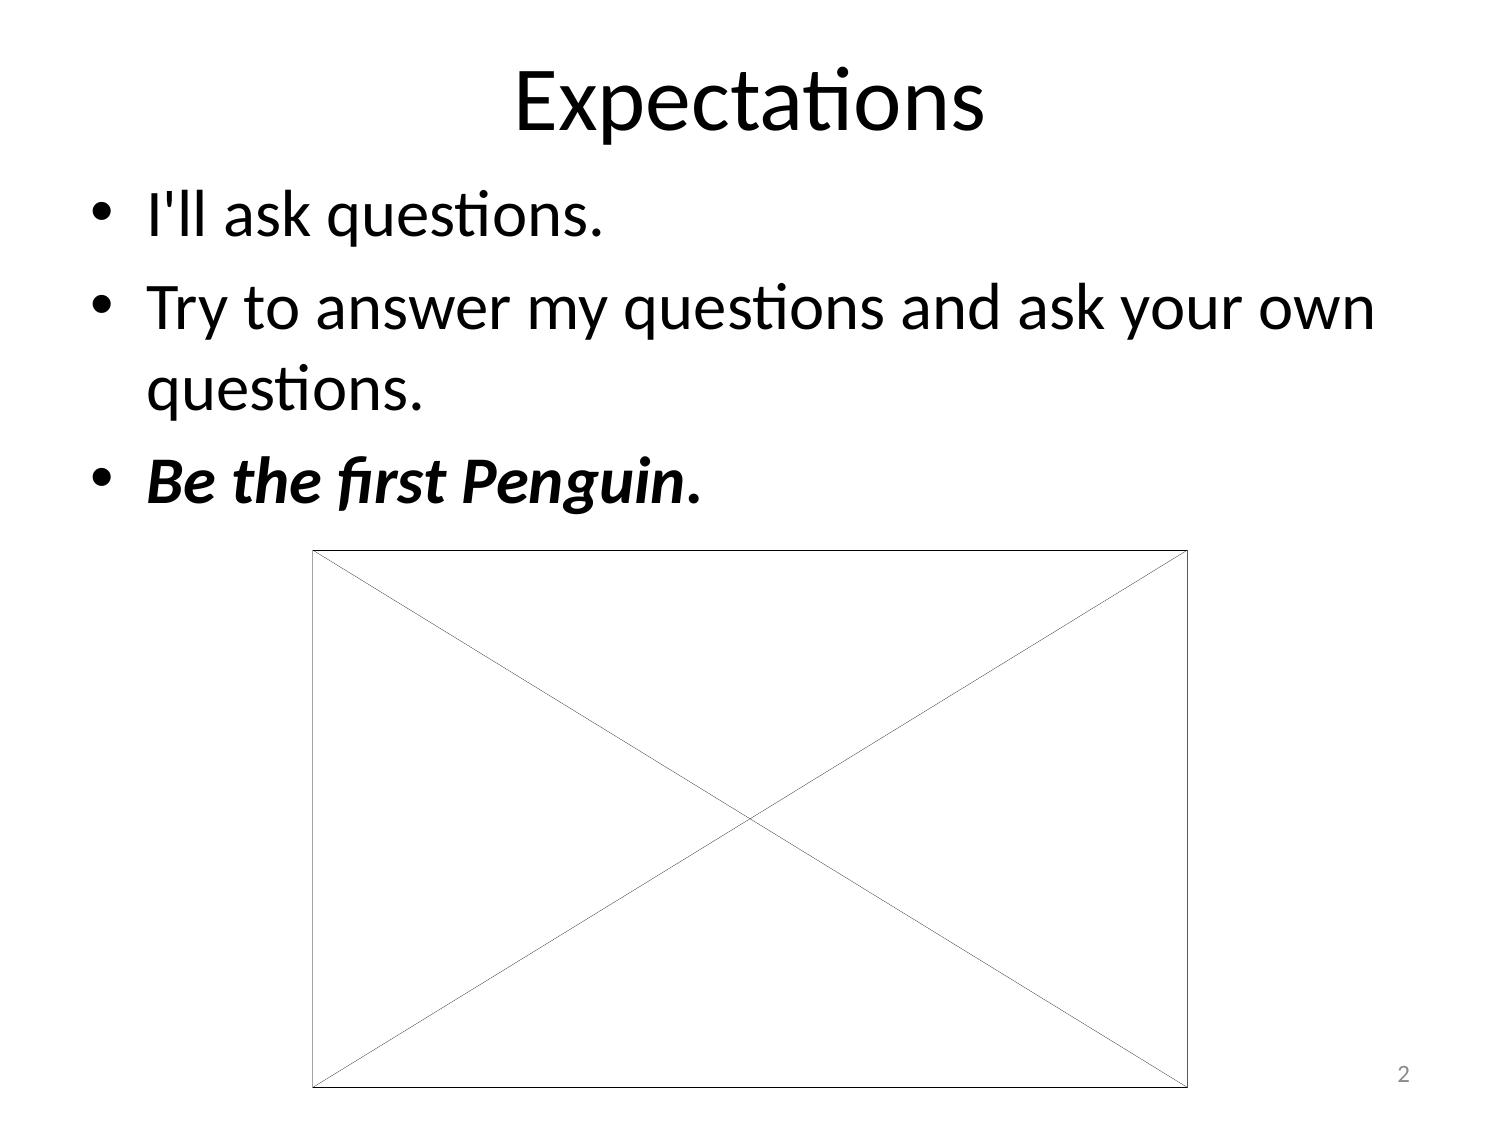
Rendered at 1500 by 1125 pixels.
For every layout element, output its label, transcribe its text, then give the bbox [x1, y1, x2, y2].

title Expectations [75, 0, 1425, 162]
list I'll ask questions. Try to answer my questions and ask your own questions. Be the first Penguin. [75, 162, 1425, 905]
slide_number 2 [1074, 1042, 1425, 1103]
